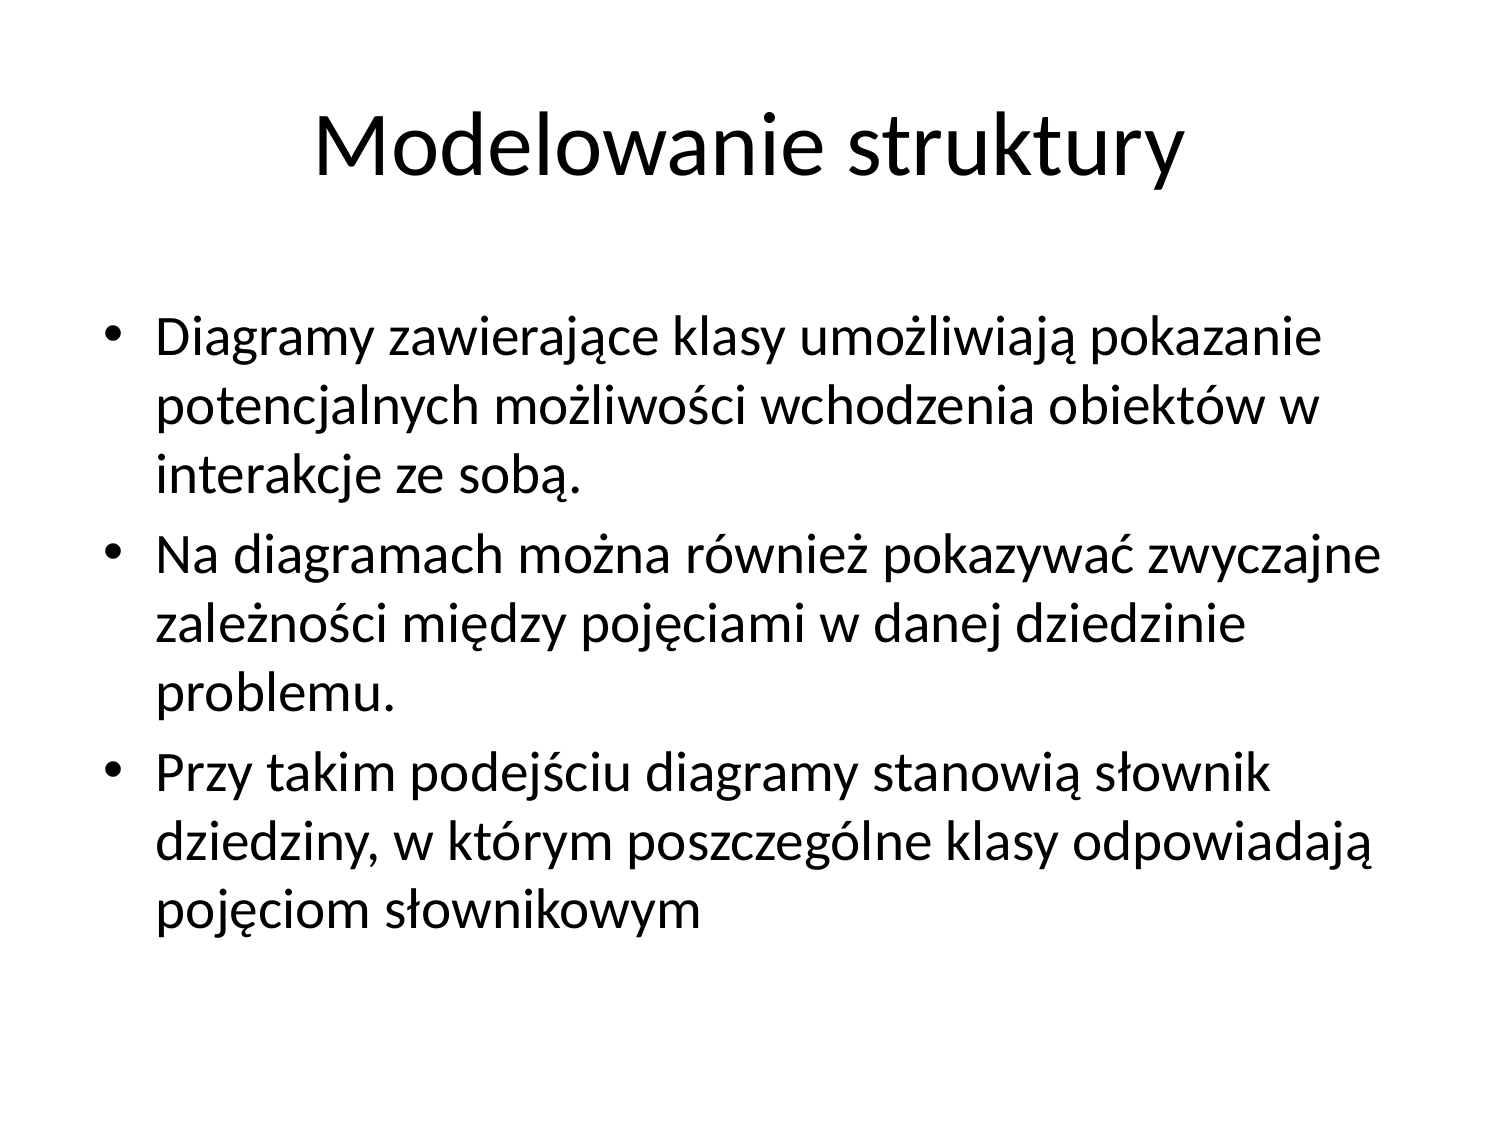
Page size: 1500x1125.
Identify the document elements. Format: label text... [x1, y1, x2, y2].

title Modelowanie struktury [75, 45, 1425, 233]
list Diagramy zawierające klasy umożliwiają pokazanie potencjalnych możliwości wchodzenia obiektów w interakcje ze sobą. Na diagramach można również pokazywać zwyczajne zależności między pojęciami w danej dziedzinie problemu. Przy takim podejściu diagramy stanowią słownik dziedziny, w którym poszczególne klasy odpowiadają pojęciom słownikowym [88, 290, 1424, 953]
